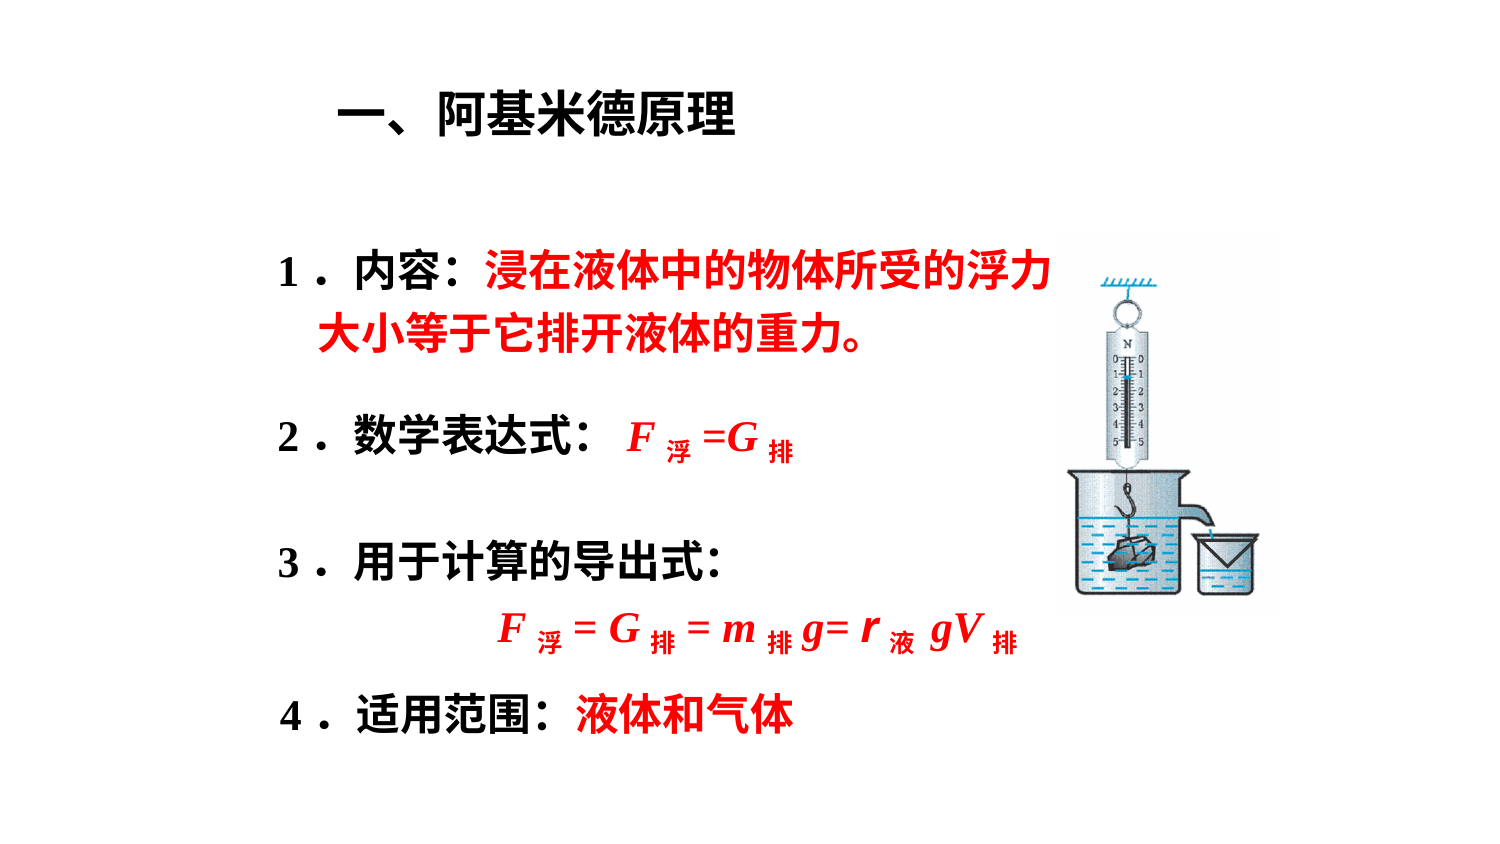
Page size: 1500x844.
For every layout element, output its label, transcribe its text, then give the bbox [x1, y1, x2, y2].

text_box 3．用于计算的导出式： F浮= G排= m排g= r液 gV排 [262, 516, 1138, 666]
text_box 2．数学表达式：F浮=G排 [262, 399, 979, 475]
text_box 一、阿基米德原理 [322, 78, 1101, 148]
text_box 4．适用范围：液体和气体 [265, 679, 1166, 747]
text_box 1．内容：浸在液体中的物体所受的浮力， 大小等于它排开液体的重力。 [262, 224, 1200, 366]
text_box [1054, 227, 1282, 618]
